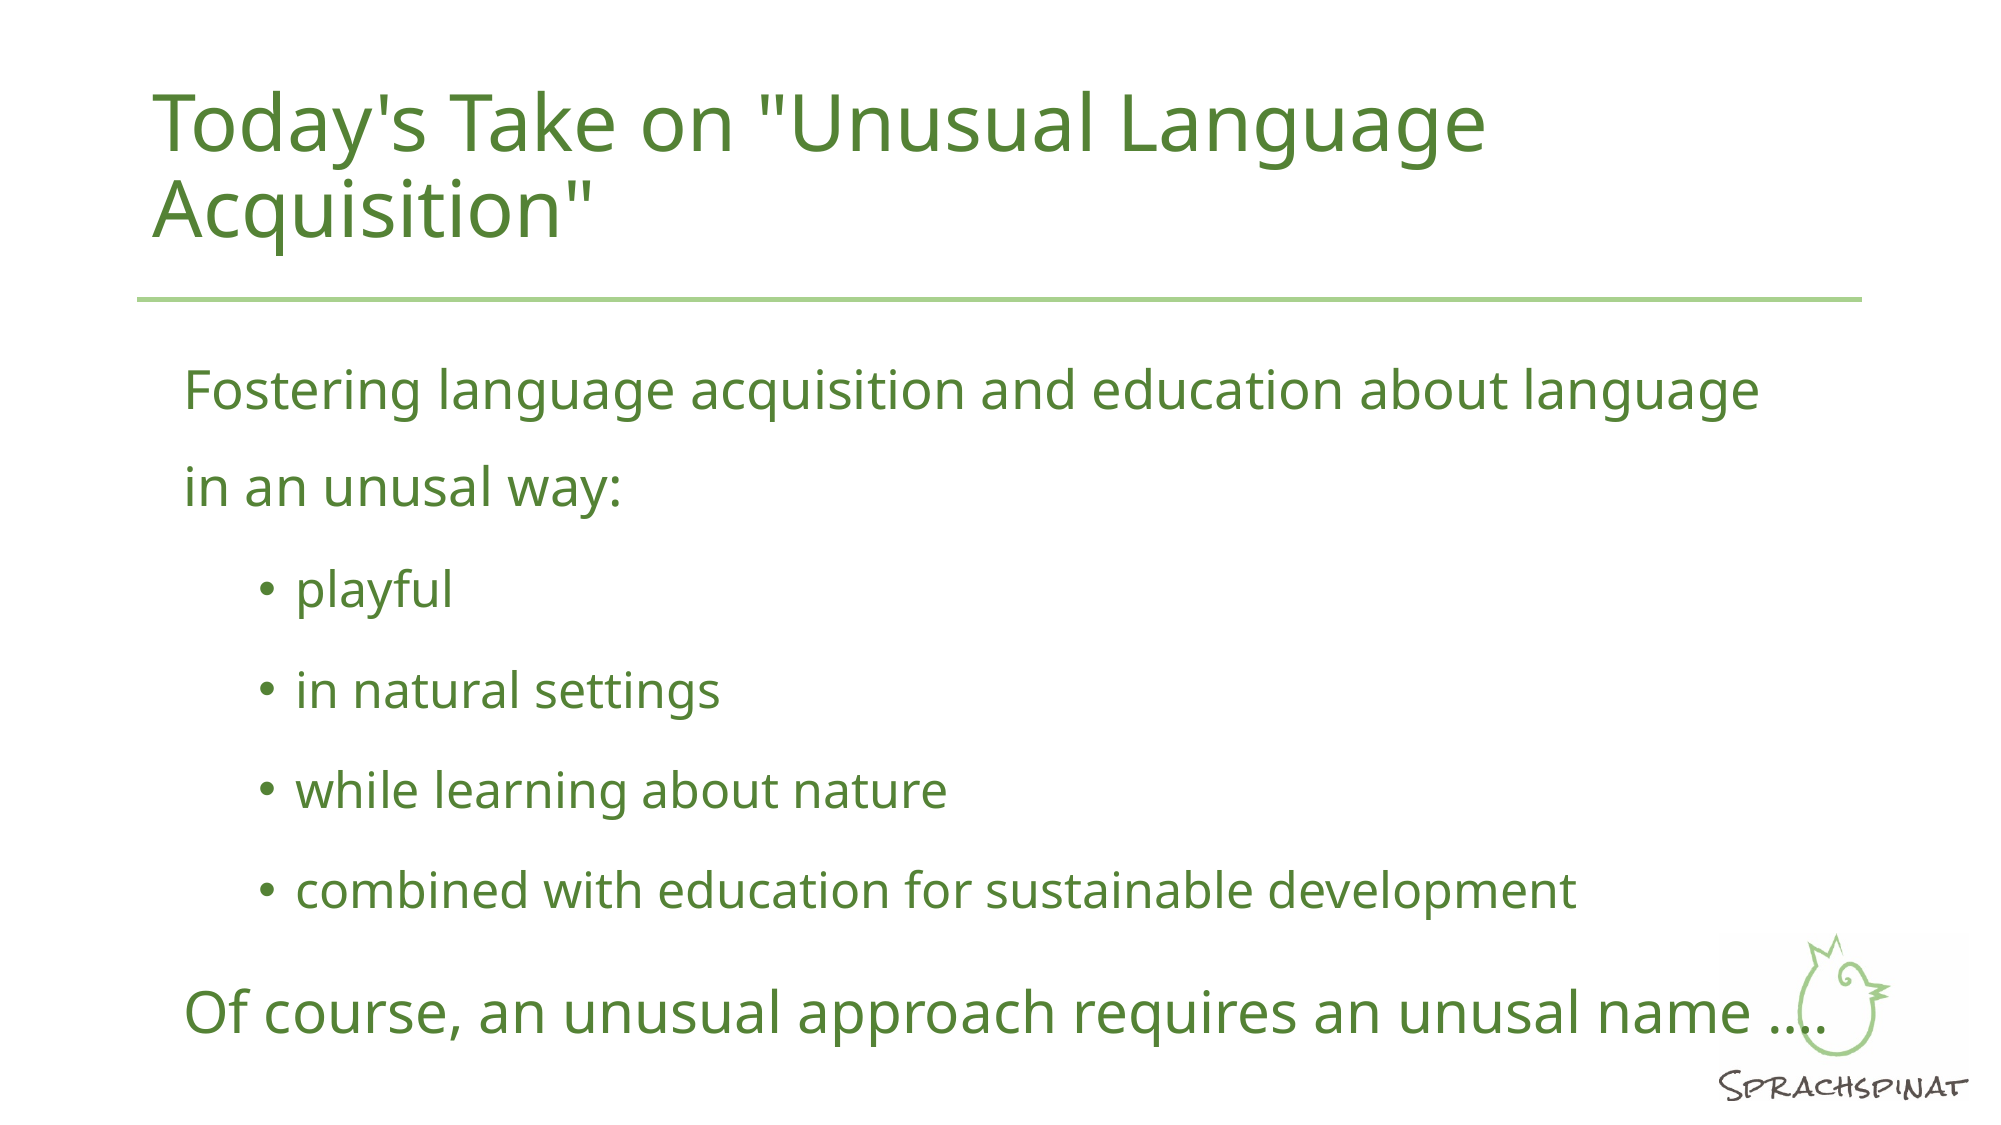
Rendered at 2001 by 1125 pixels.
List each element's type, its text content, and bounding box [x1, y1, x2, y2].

title Today's Take on "Unusual Language Acquisition" [137, 59, 1863, 278]
list Fostering language acquisition and education about language in an unusal way: playful in natural settings while learning about nature combined with education for sustainable development Of course, an unusual approach requires an unusal name …. [168, 314, 1894, 1029]
picture [1719, 933, 1969, 1101]
